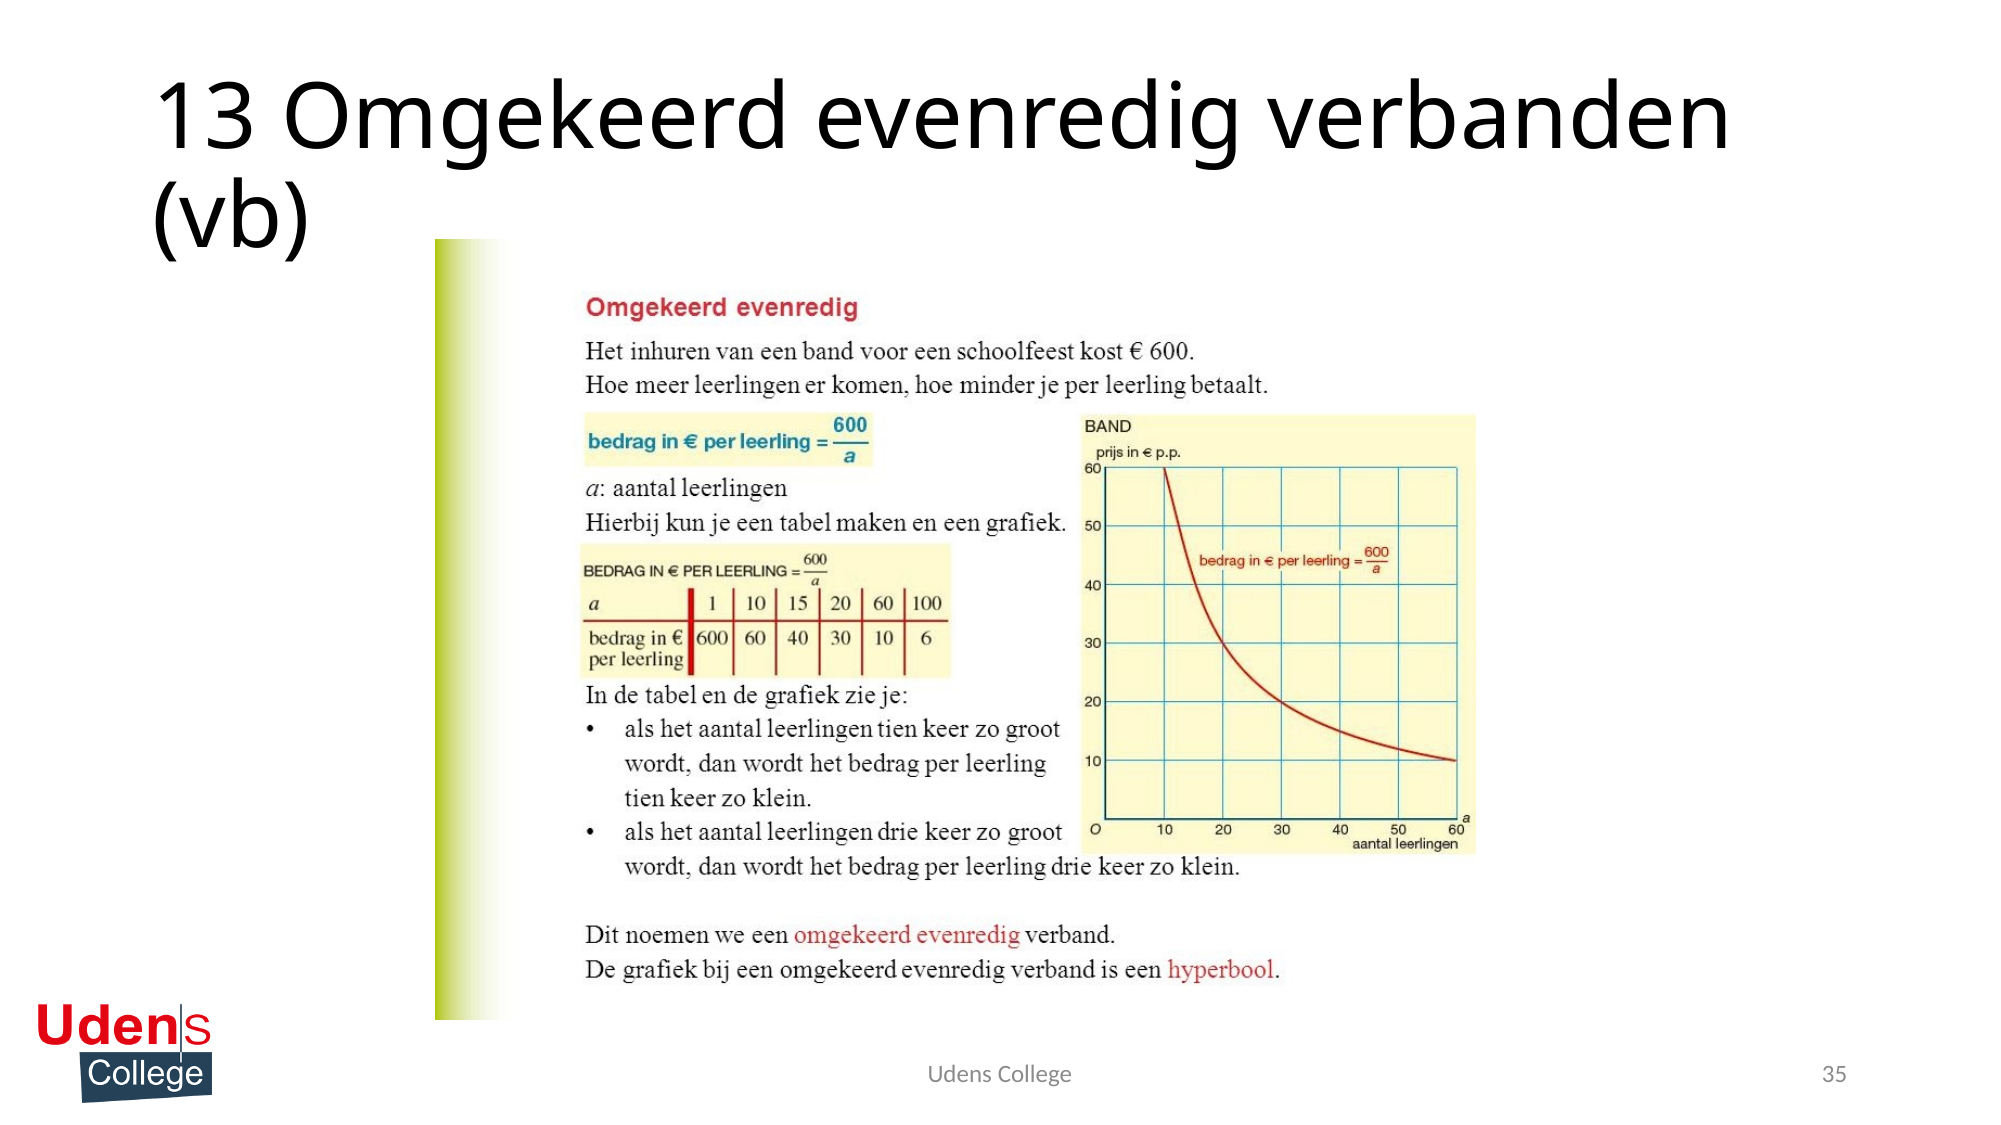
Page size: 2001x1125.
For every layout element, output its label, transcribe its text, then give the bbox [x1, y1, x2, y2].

slide_number 35 [1412, 1042, 1863, 1103]
picture [38, 1004, 212, 1103]
footer Udens College [662, 1042, 1338, 1103]
title 13 Omgekeerd evenredig verbanden (vb) [137, 59, 1863, 278]
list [435, 239, 1476, 1020]
